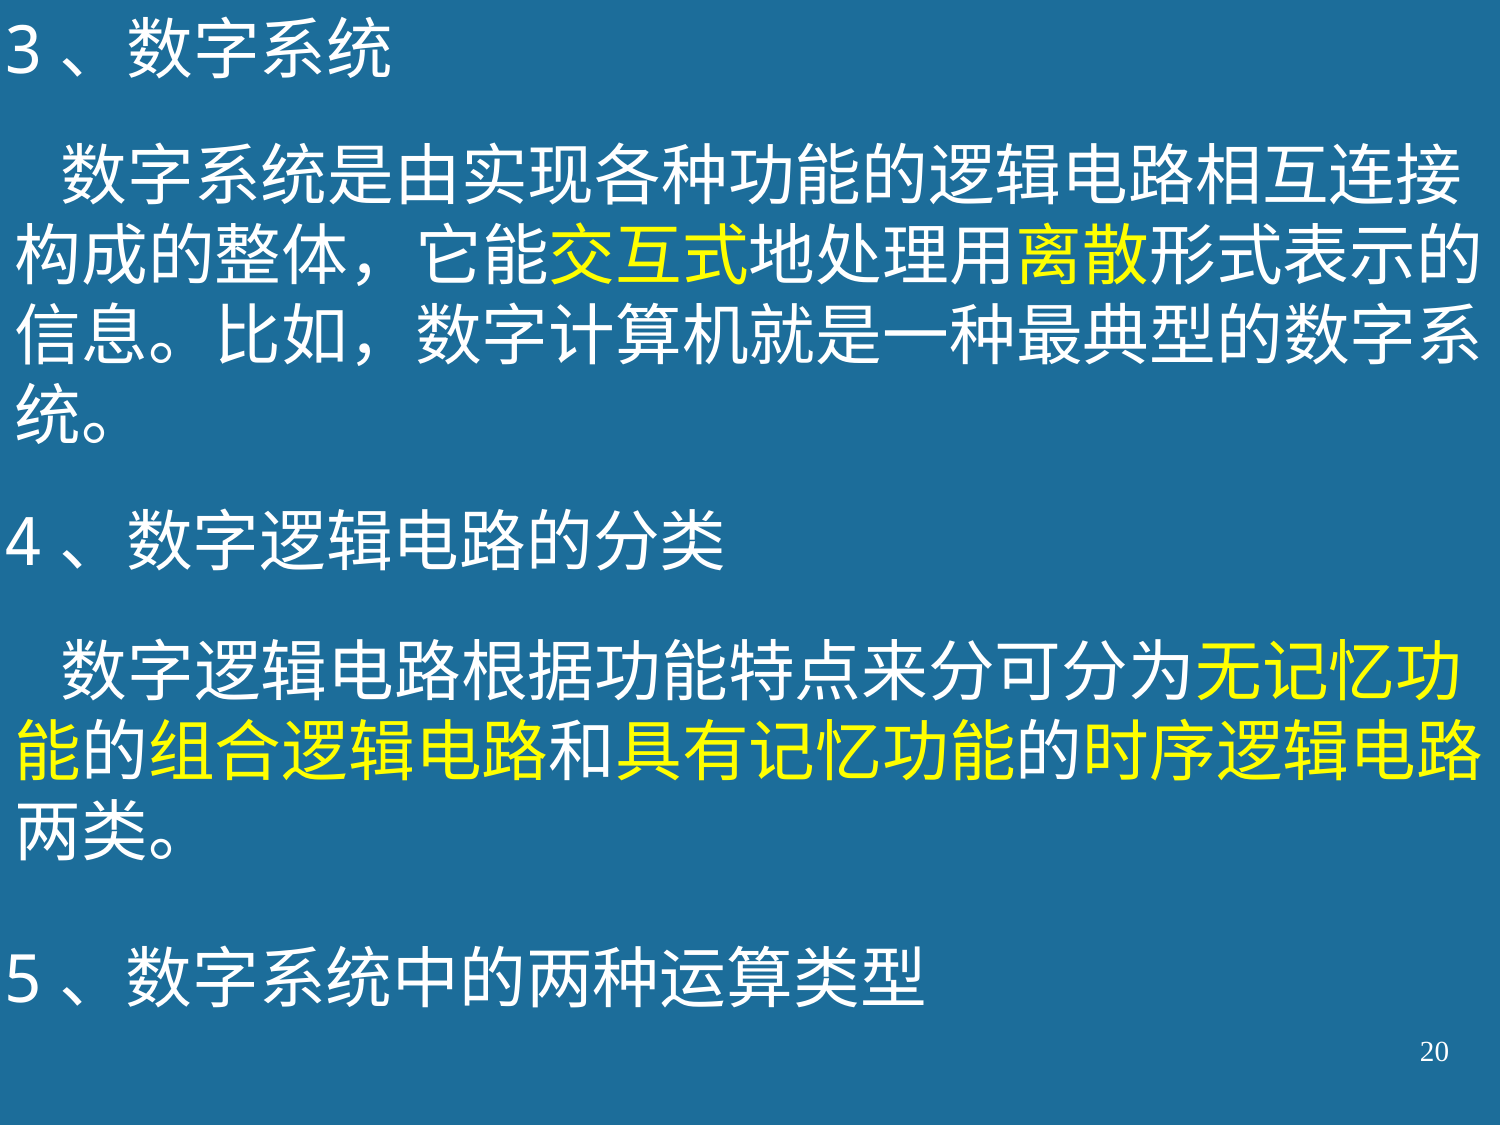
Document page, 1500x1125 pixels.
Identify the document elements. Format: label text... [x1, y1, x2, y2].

text_box 3、数字系统 [0, 0, 409, 95]
slide_number 20 [1151, 1025, 1465, 1100]
text_box 4、数字逻辑电路的分类 [0, 491, 742, 587]
text_box 5、数字系统中的两种运算类型 [0, 928, 942, 1024]
text_box 数字逻辑电路根据功能特点来分可分为无记忆功能的组合逻辑电路和具有记忆功能的时序逻辑电路两类。 [0, 621, 1500, 877]
text_box 数字系统是由实现各种功能的逻辑电路相互连接构成的整体，它能交互式地处理用离散形式表示的信息。比如，数字计算机就是一种最典型的数字系统。 [0, 125, 1500, 460]
